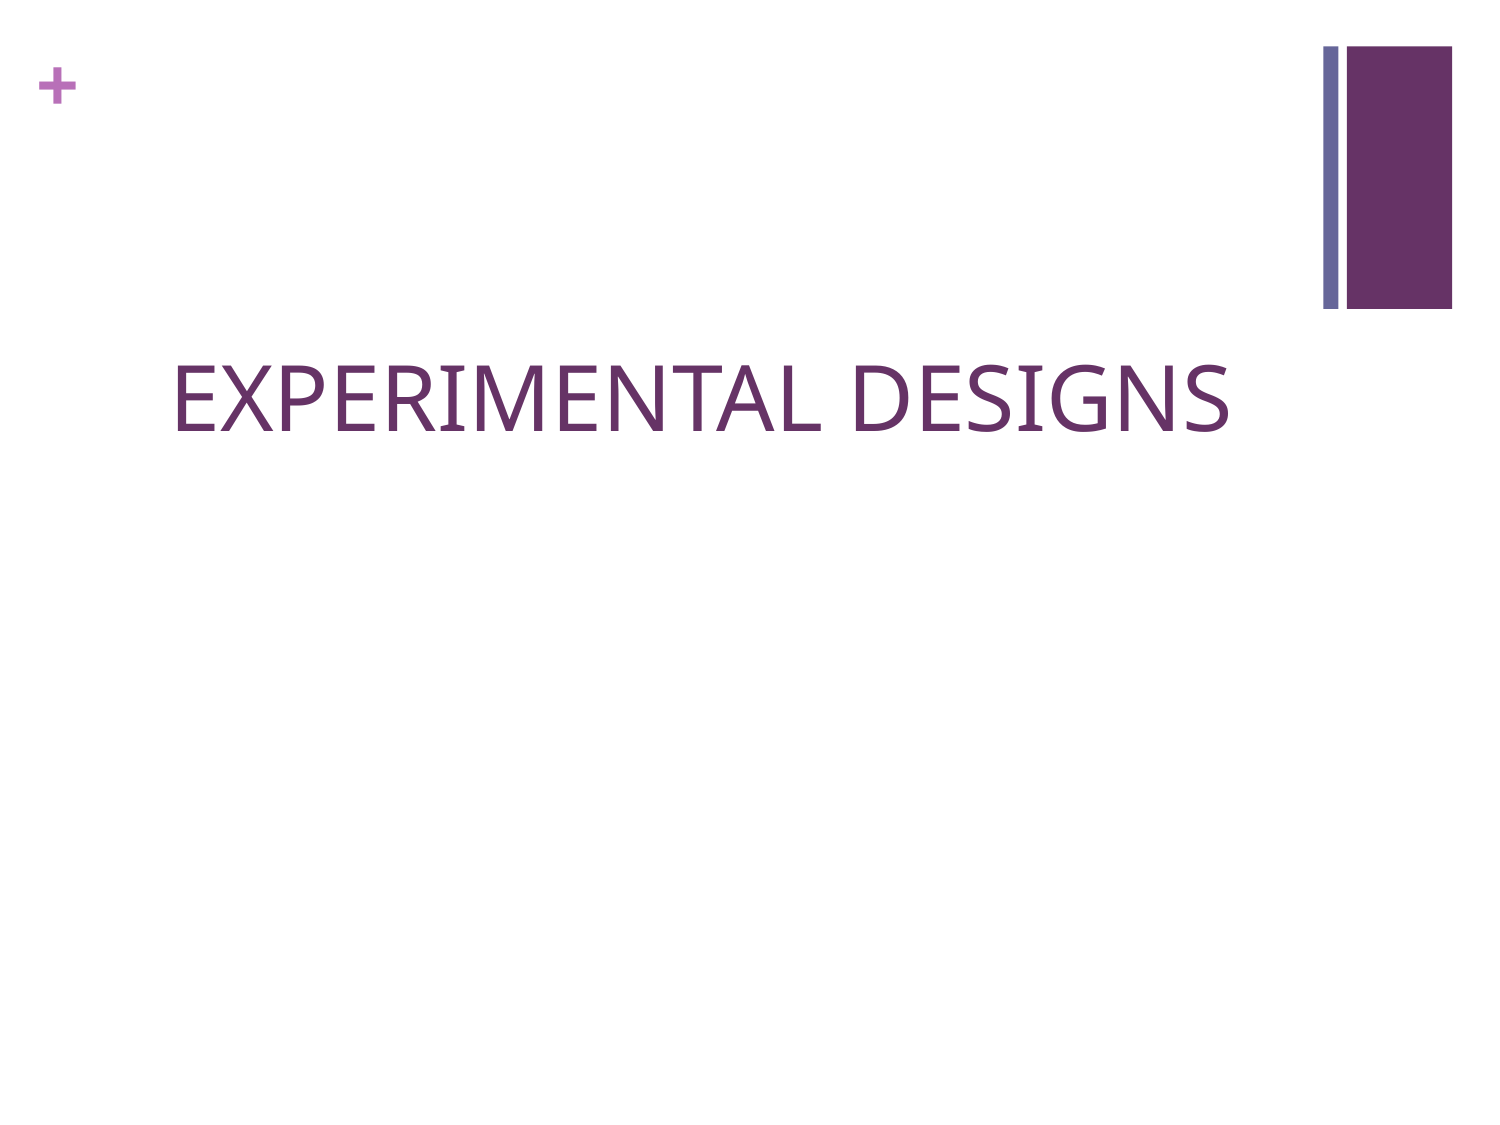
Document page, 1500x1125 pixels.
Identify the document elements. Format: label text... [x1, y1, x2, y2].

title EXPERIMENTAL DESIGNS [81, 332, 1322, 516]
